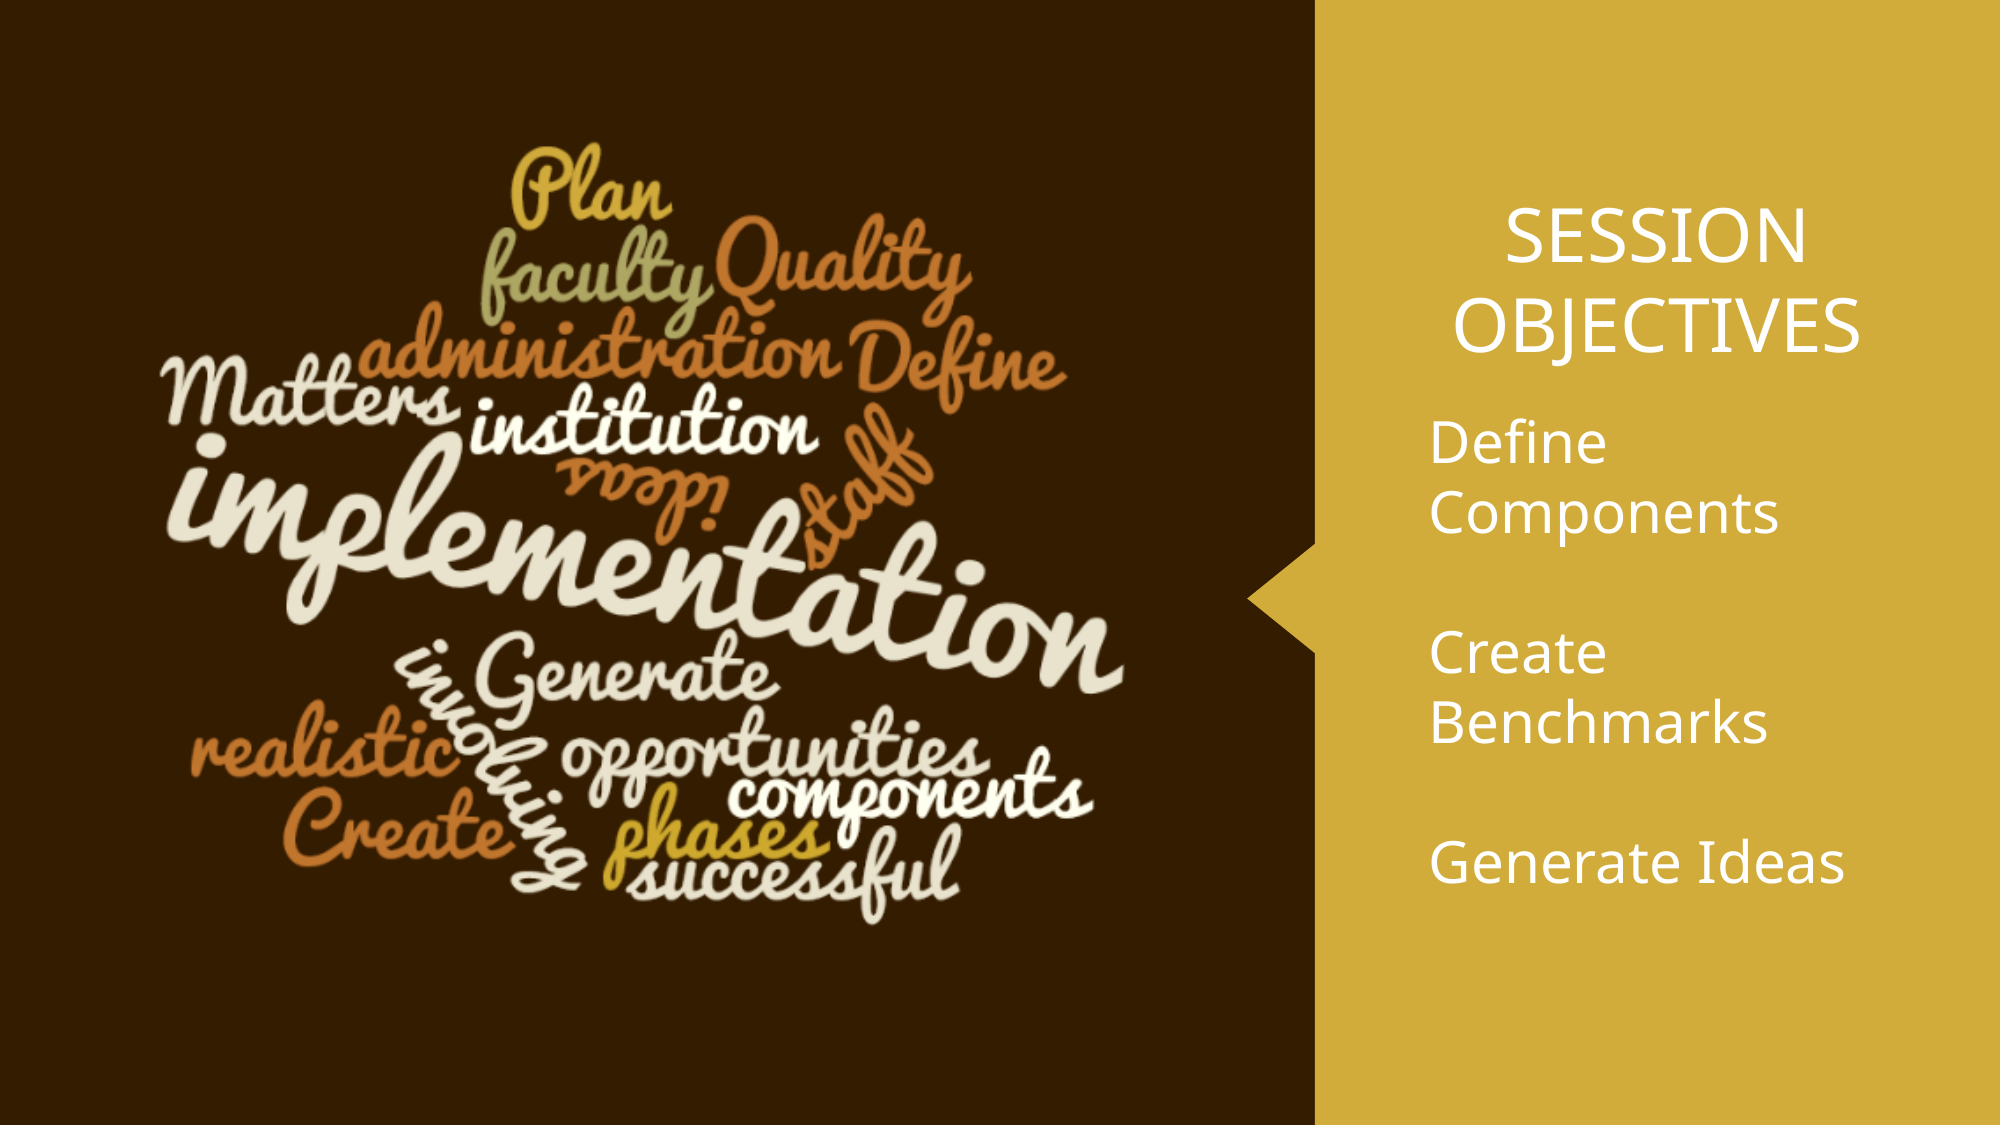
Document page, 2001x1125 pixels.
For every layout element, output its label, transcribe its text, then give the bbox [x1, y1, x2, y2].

text_box Session Objectives [1392, 93, 1941, 462]
text_box Define Components Create Benchmarks Generate Ideas [1414, 397, 1941, 903]
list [0, 0, 1392, 1125]
text_box [1392, 0, 2000, 1125]
